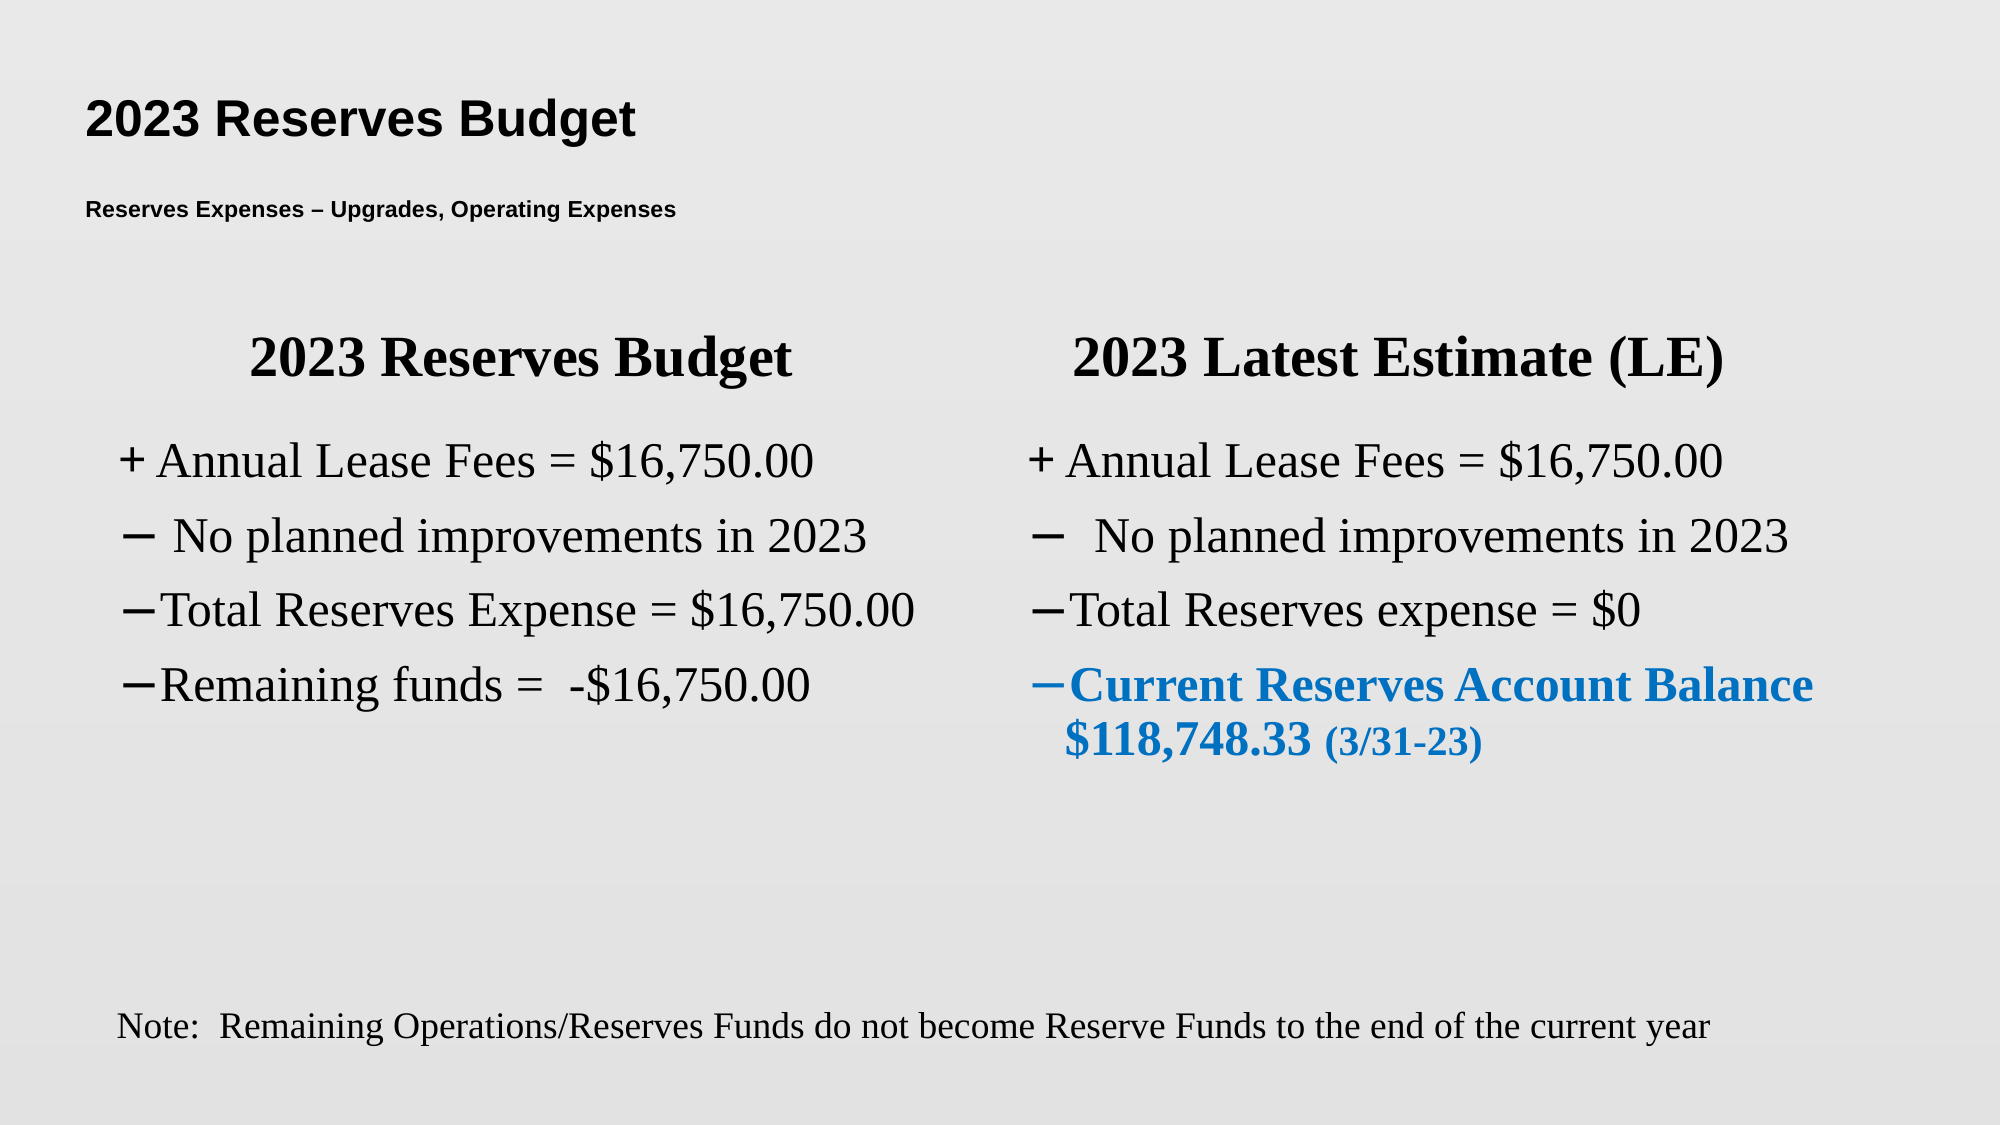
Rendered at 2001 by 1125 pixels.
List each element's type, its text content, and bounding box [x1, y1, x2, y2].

text_box Note: Remaining Operations/Reserves Funds do not become Reserve Funds to the end of the current year [101, 993, 1747, 1054]
list Annual Lease Fees = $16,750.00 No planned improvements in 2023 Total Reserves Expense = $16,750.00 Remaining funds = -$16,750.00 [103, 426, 988, 893]
title 2023 Reserves Budget Reserves Expenses – Upgrades, Operating Expenses [70, 83, 1922, 287]
list Annual Lease Fees = $16,750.00 No planned improvements in 2023 Total Reserves expense = $0 Current Reserves Account Balance $118,748.33 (3/31-23) [1012, 426, 1949, 994]
list 2023 Latest Estimate (LE) [1057, 301, 1813, 397]
list 2023 Reserves Budget [234, 301, 988, 397]
